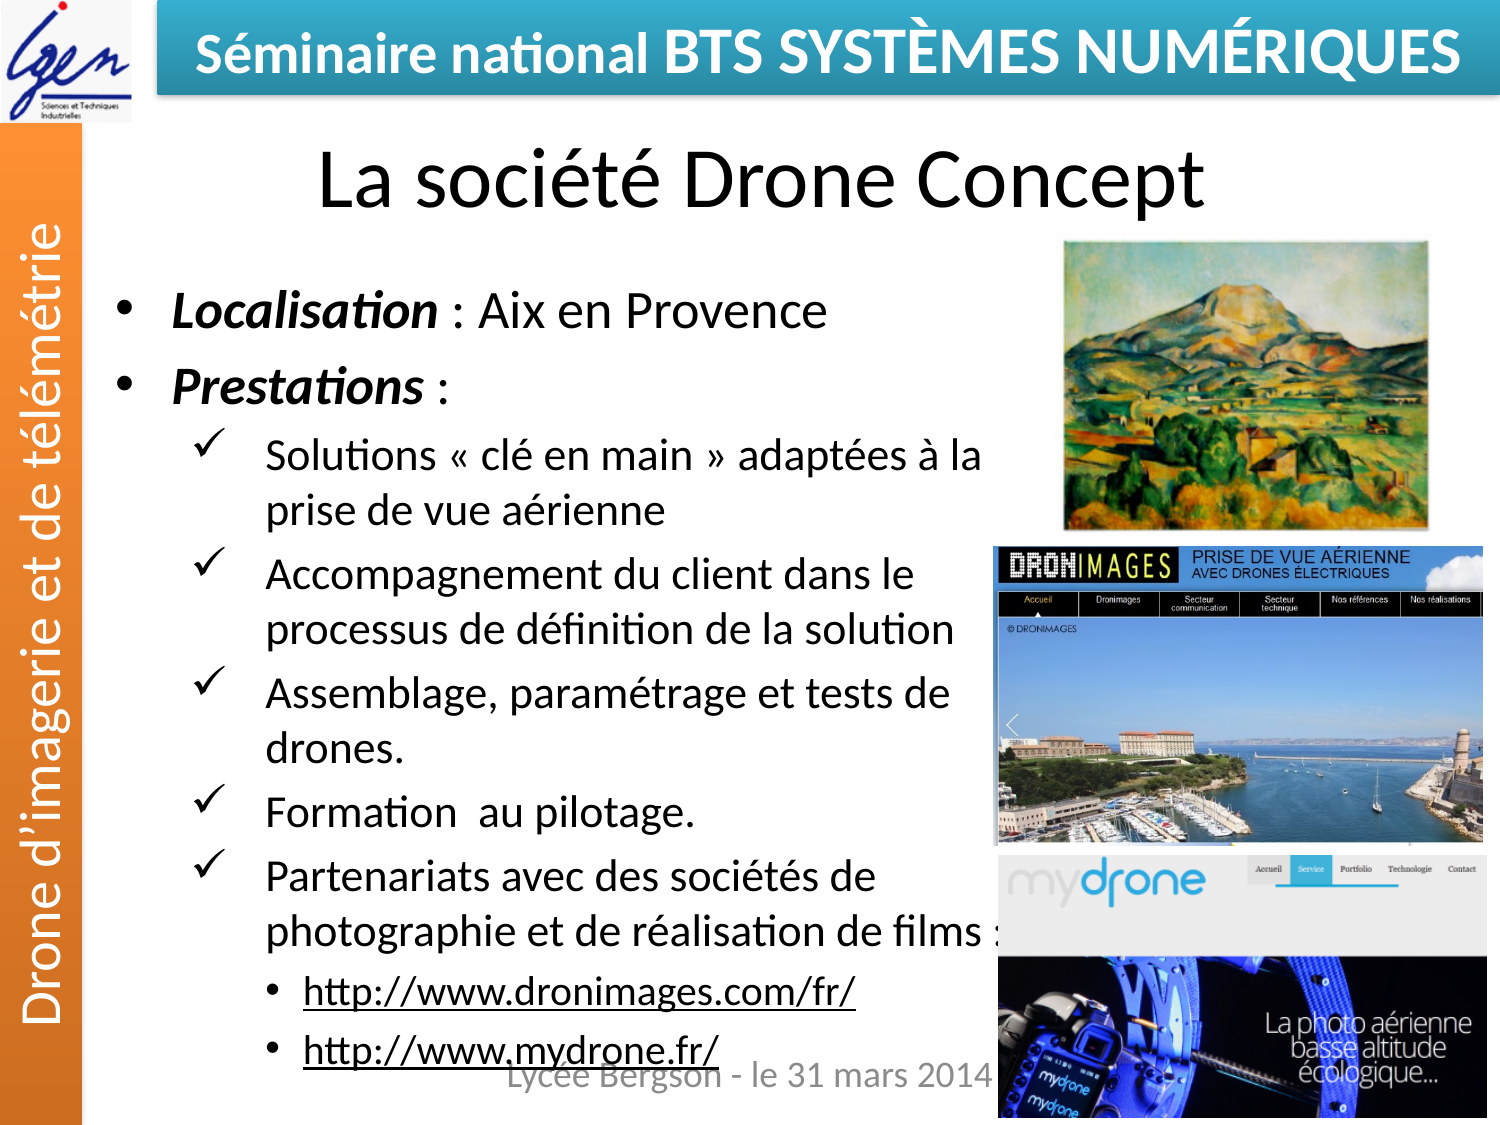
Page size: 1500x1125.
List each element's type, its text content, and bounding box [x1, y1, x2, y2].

list Localisation : Aix en Provence Prestations : Solutions « clé en main » adaptées à la prise de vue aérienne Accompagnement du client dans le processus de définition de la solution Assemblage, paramétrage et tests de drones. Formation au pilotage. Partenariats avec des sociétés de photographie et de réalisation de films : http://www.dronimages.com/fr/ http://www.mydrone.fr/ [100, 267, 1040, 1083]
picture [0, 0, 134, 124]
picture [997, 855, 1487, 1118]
footer Lycée Bergson - le 31 mars 2014 [490, 1042, 992, 1103]
title La société Drone Concept [100, 113, 1425, 233]
picture [993, 184, 1483, 847]
